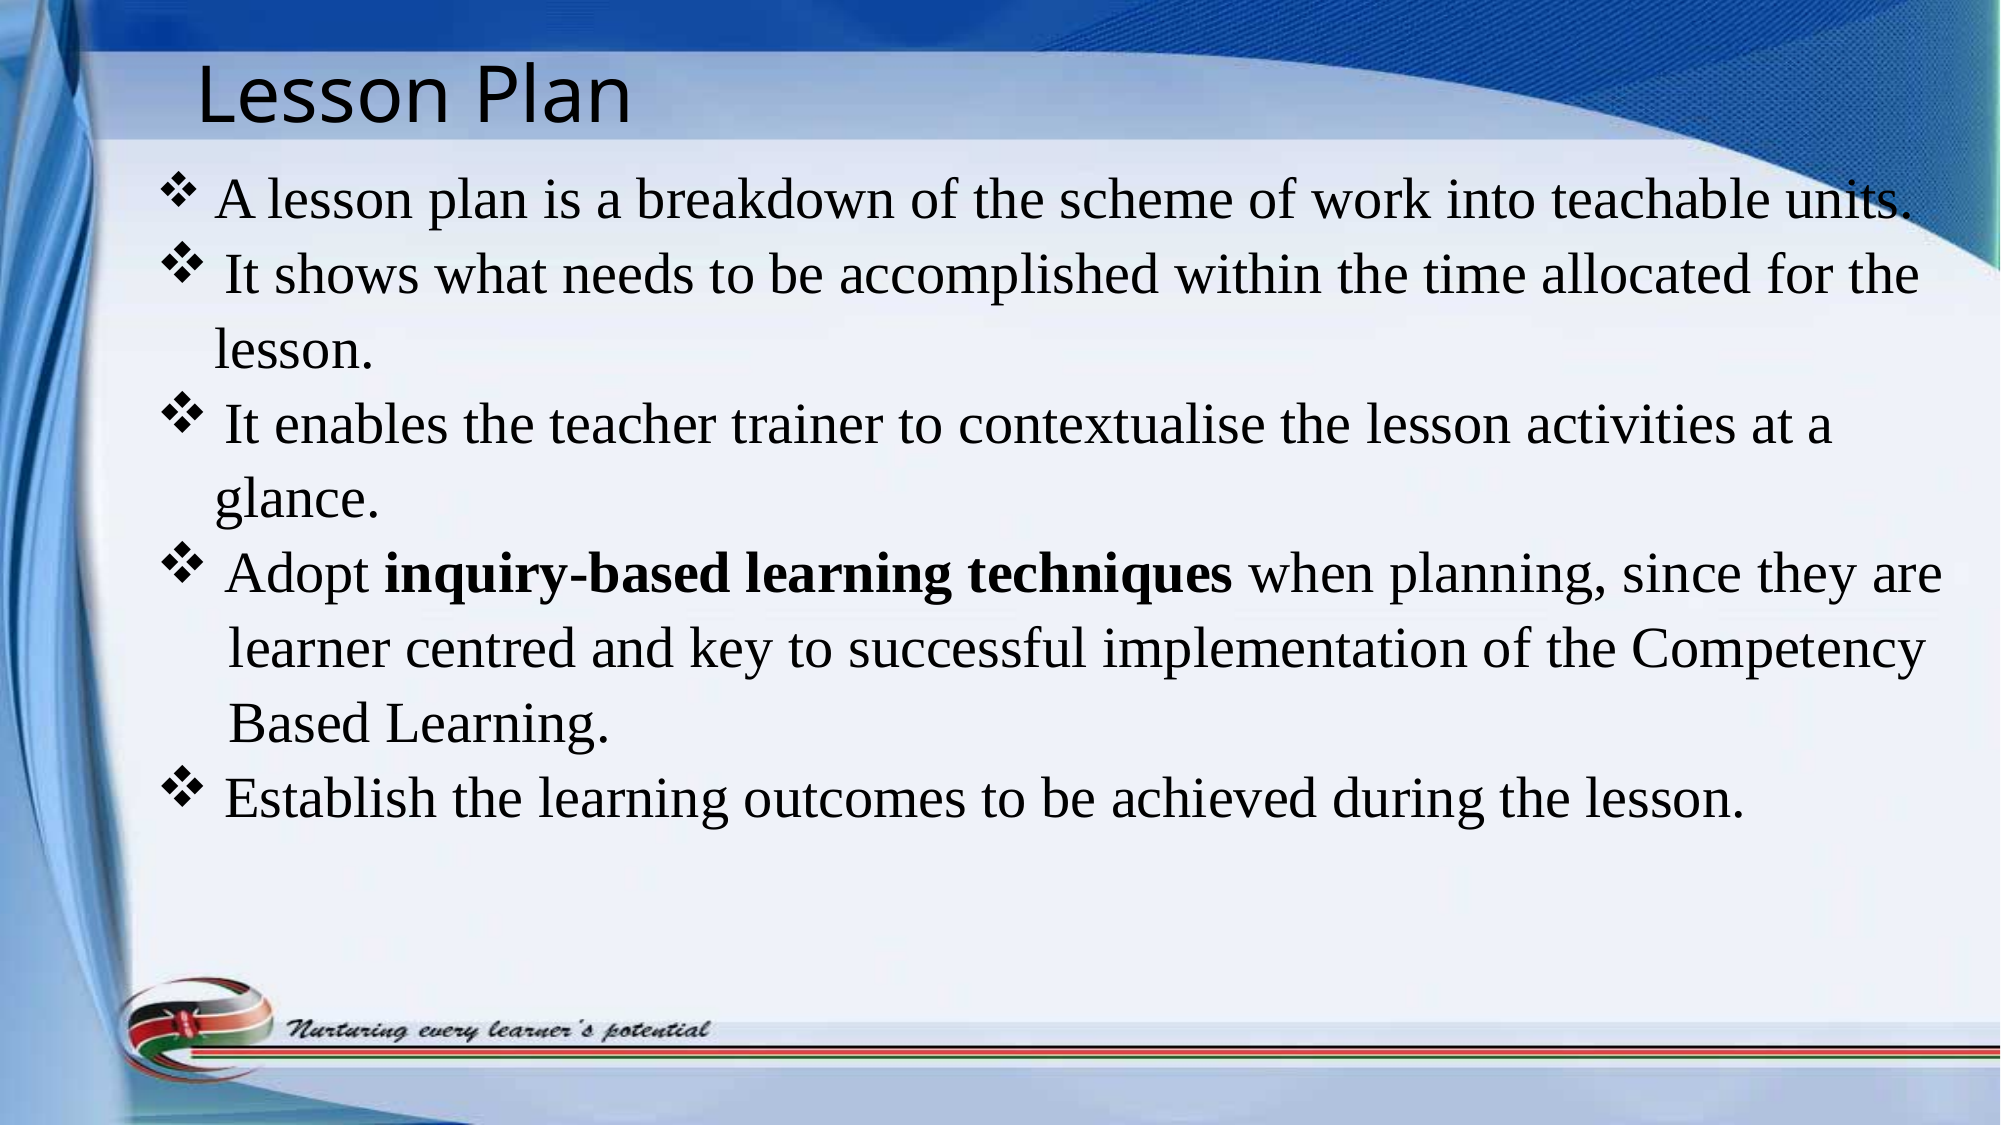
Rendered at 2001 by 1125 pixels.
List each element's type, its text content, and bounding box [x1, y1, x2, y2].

picture [0, 0, 2001, 1125]
title Lesson Plan [180, 47, 1830, 147]
list A lesson plan is a breakdown of the scheme of work into teachable units. It shows what needs to be accomplished within the time allocated for the lesson. It enables the teacher trainer to contextualise the lesson activities at a glance. Adopt inquiry-based learning techniques when planning, since they are learner centred and key to successful implementation of the Competency Based Learning. Establish the learning outcomes to be achieved during the lesson. [66, 147, 1980, 967]
